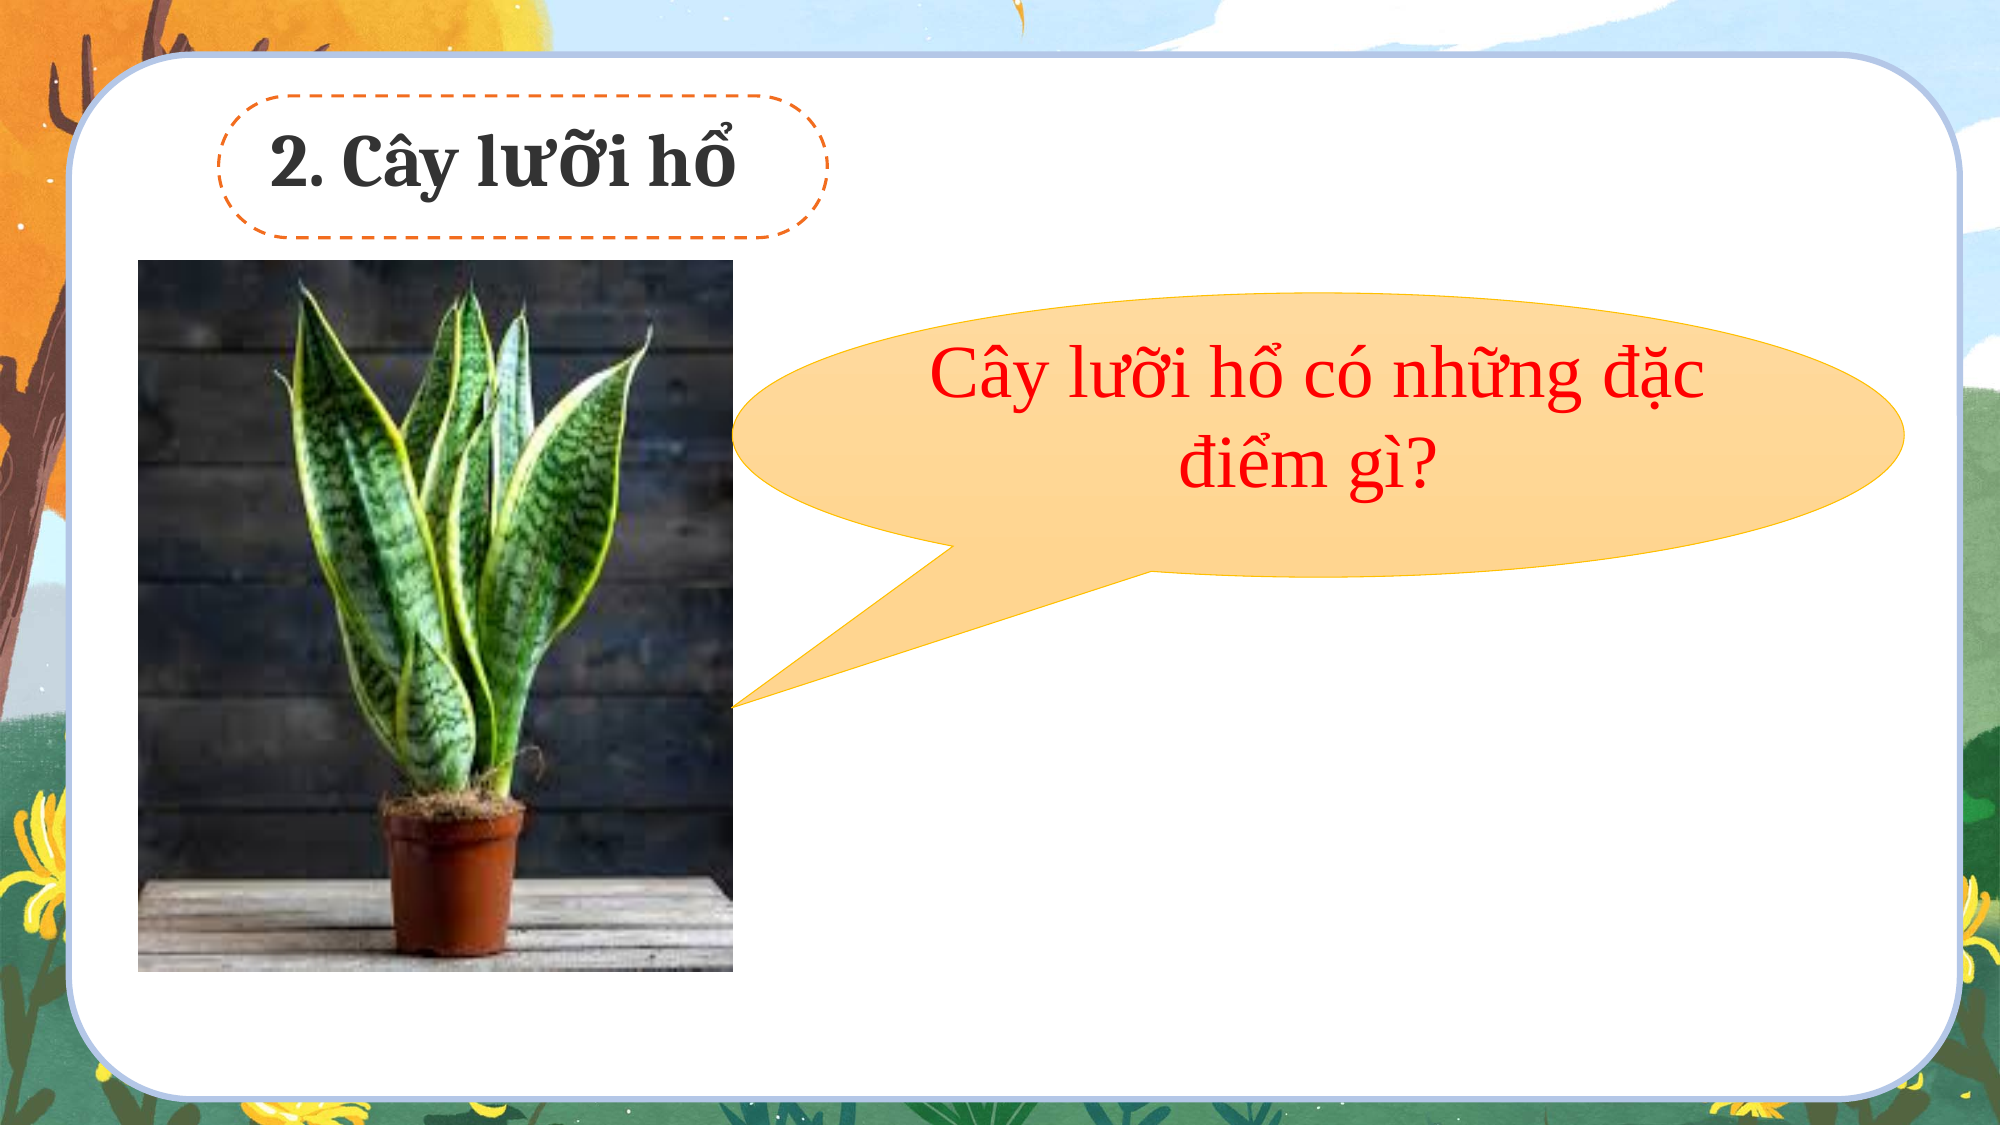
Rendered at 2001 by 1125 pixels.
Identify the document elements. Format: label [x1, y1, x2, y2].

picture [0, 0, 2000, 1125]
text_box [205, 83, 842, 248]
